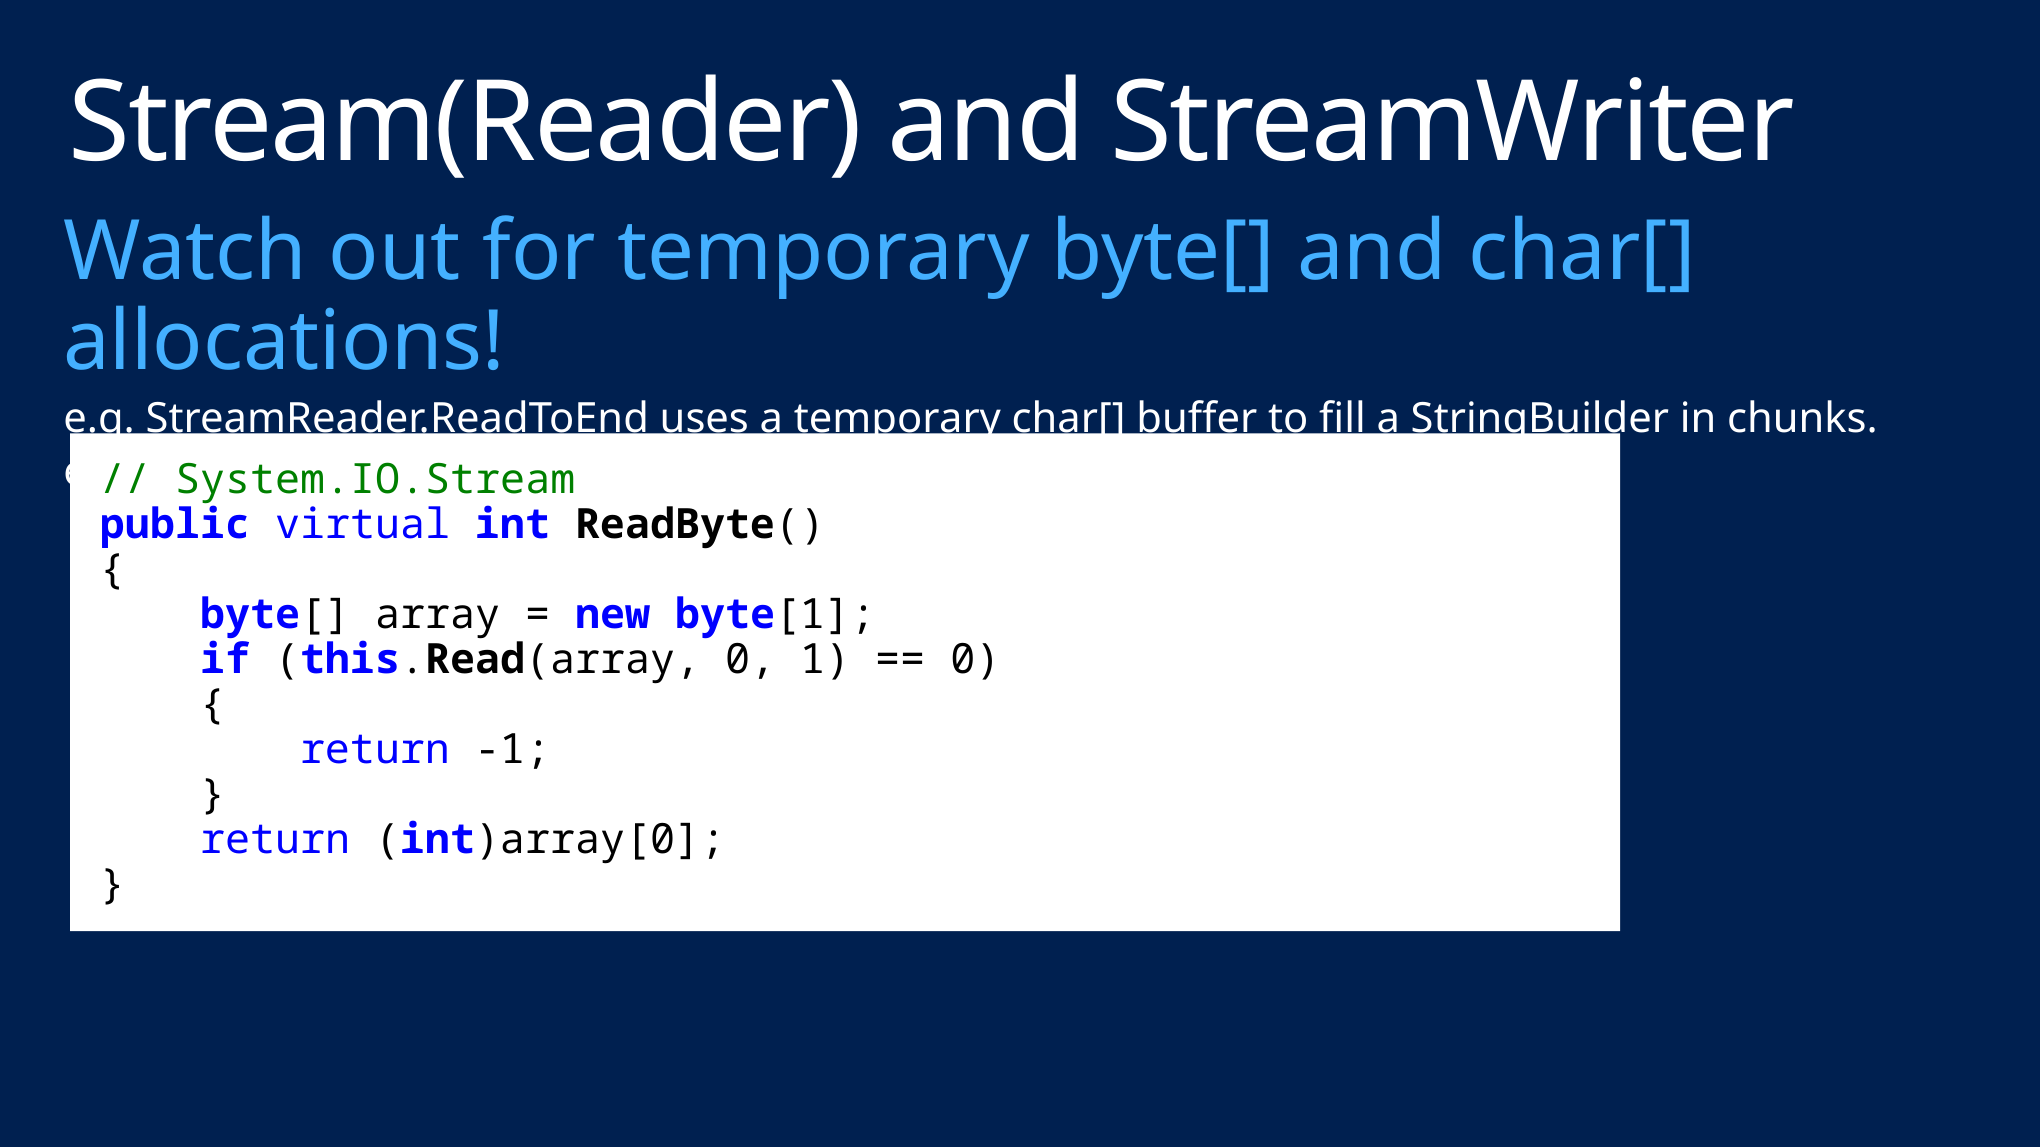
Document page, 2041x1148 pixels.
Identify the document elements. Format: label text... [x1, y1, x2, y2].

text_box // System.IO.Stream public virtual int ReadByte() { byte[] array = new byte[1]; if (this.Read(array, 0, 1) == 0) { return -1; } return (int)array[0]; } [70, 433, 1621, 932]
title Stream(Reader) and StreamWriter [45, 48, 1996, 198]
list Watch out for temporary byte[] and char[] allocations! e.g. StreamReader.ReadToEnd uses a temporary char[] buffer to fill a StringBuilder in chunks. e.g. Stream.ReadByte allocates a byte[1] and calls Read(byte[], …) [45, 198, 1996, 420]
